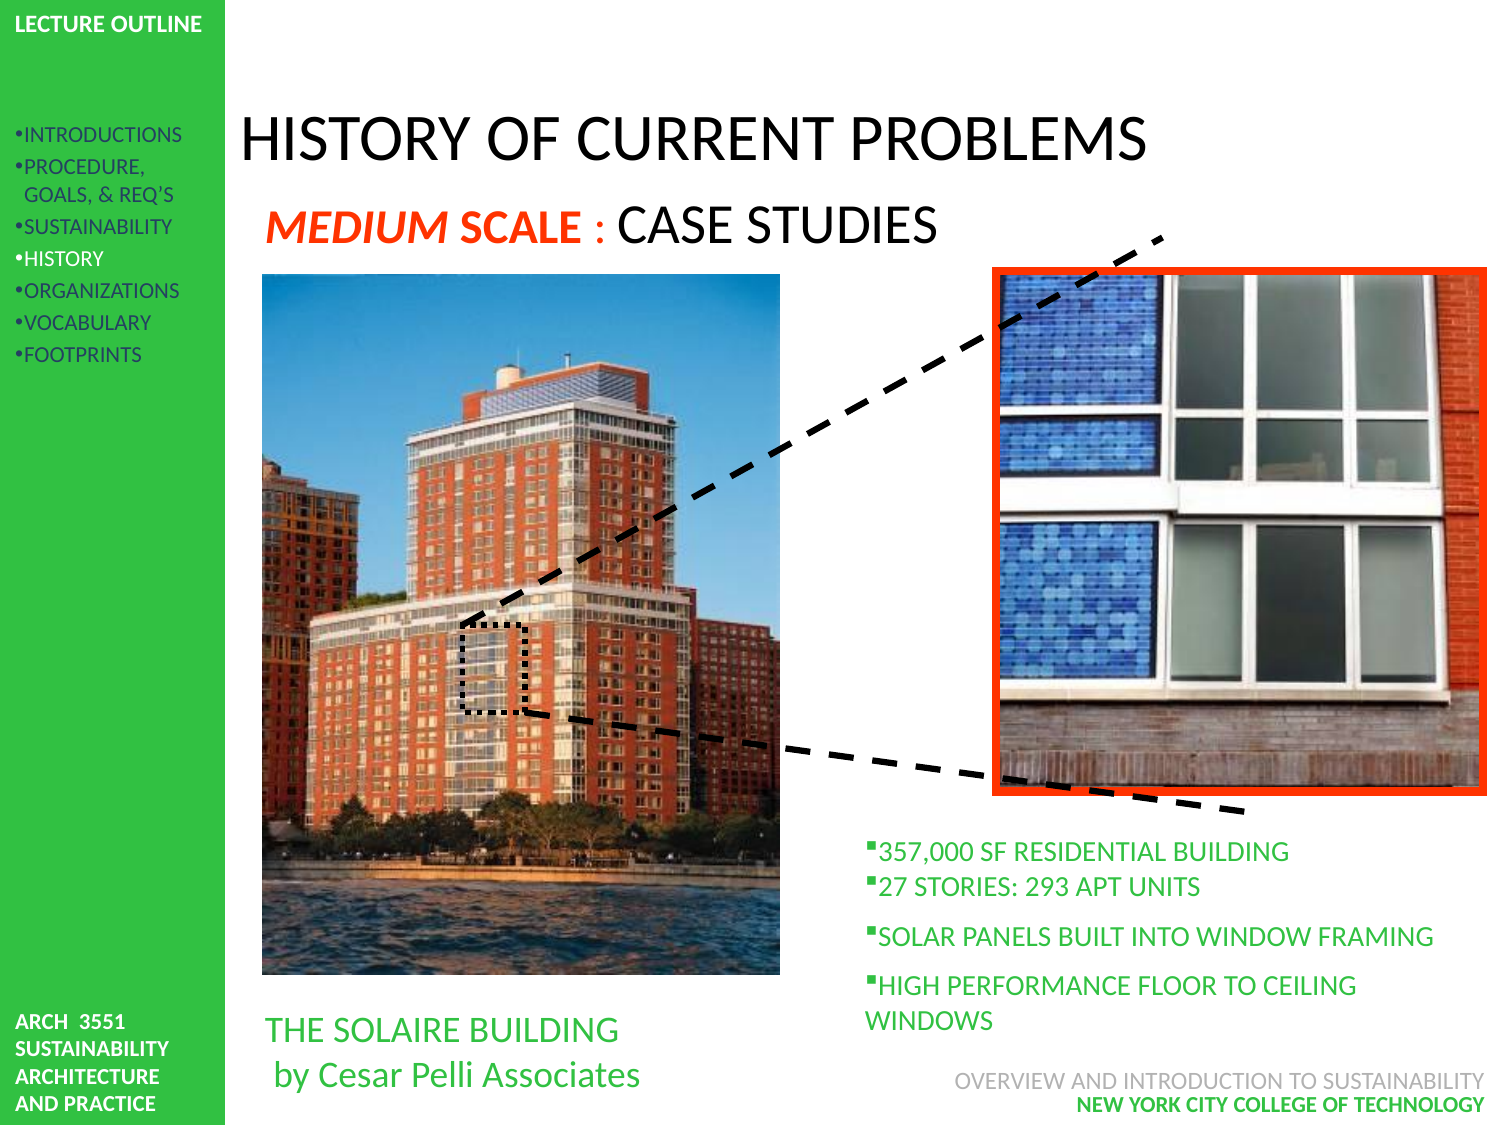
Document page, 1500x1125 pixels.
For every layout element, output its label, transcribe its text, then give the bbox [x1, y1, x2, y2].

title HISTORY OF CURRENT PROBLEMS [225, 75, 1425, 193]
text_box 357,000 SF RESIDENTIAL BUILDING 27 STORIES: 293 APT UNITS SOLAR PANELS BUILT INTO WINDOW FRAMING HIGH PERFORMANCE FLOOR TO CEILING WINDOWS [849, 824, 1500, 1101]
footer OVERVIEW AND INTRODUCTION TO SUSTAINABILITY [788, 1050, 1500, 1110]
list INTRODUCTIONS PROCEDURE, GOALS, & REQ’S SUSTAINABILITY HISTORY ORGANIZATIONS VOCABULARY FOOTPRINTS [0, 112, 225, 950]
picture [262, 274, 781, 976]
picture [999, 274, 1479, 788]
text_box MEDIUM SCALE : CASE STUDIES [249, 179, 1388, 263]
text_box THE SOLAIRE BUILDING by Cesar Pelli Associates [249, 987, 788, 1113]
